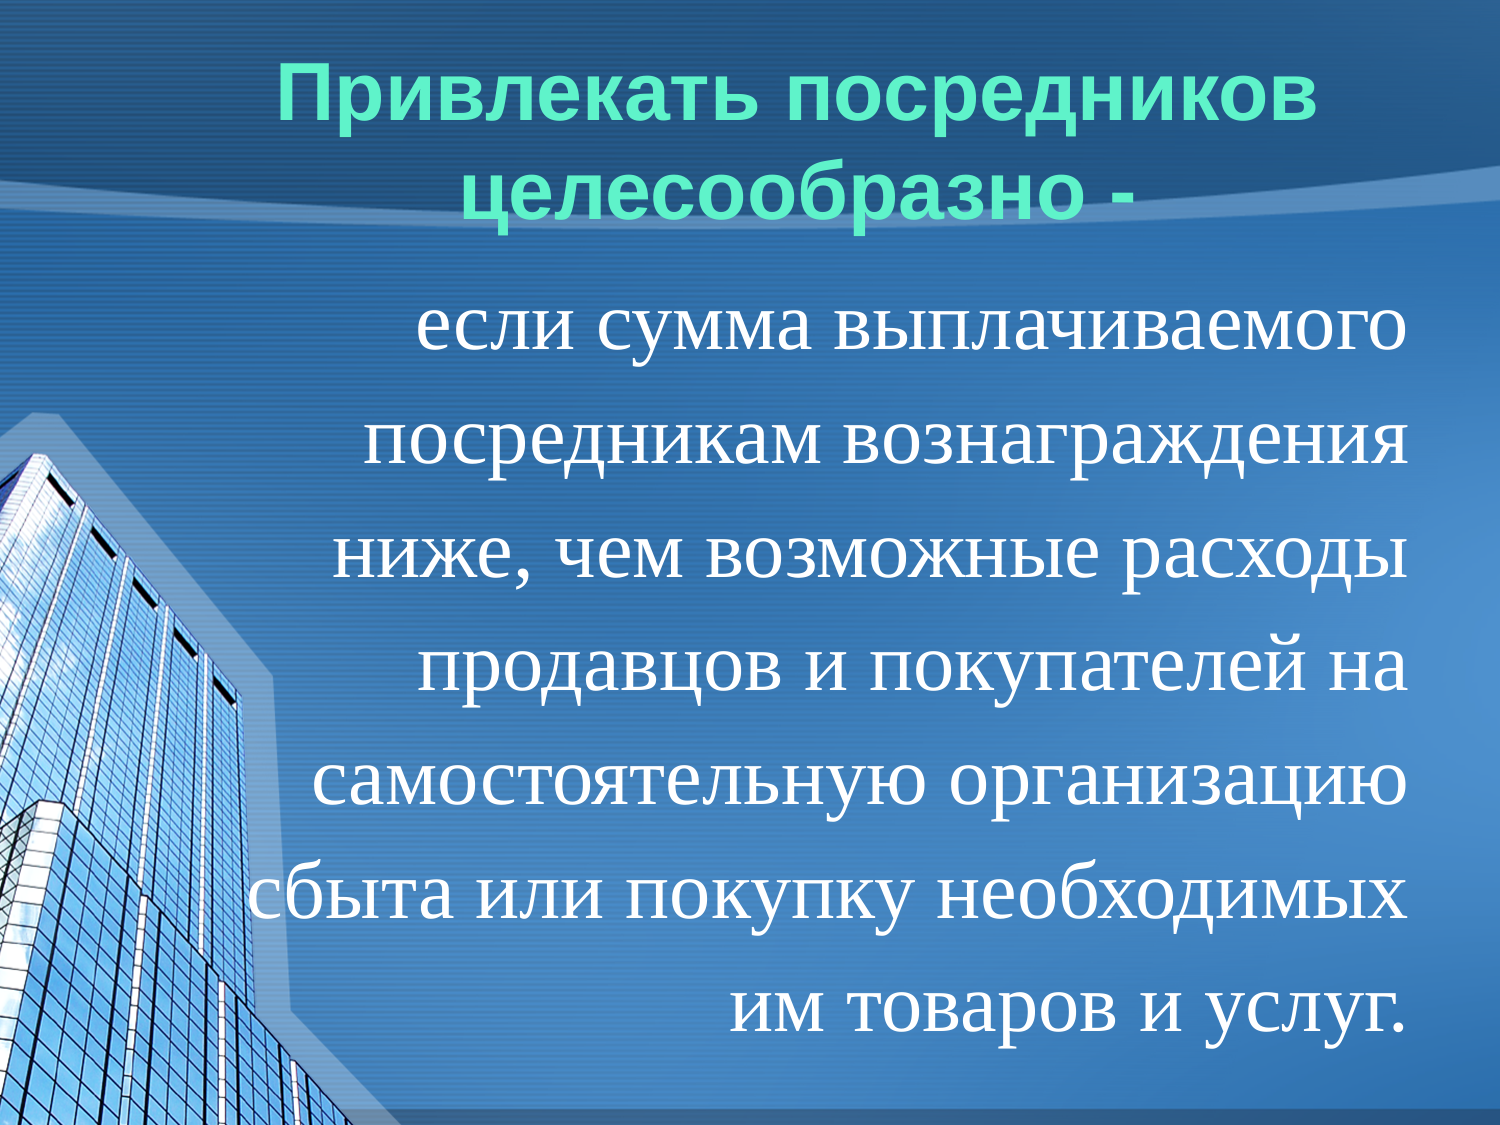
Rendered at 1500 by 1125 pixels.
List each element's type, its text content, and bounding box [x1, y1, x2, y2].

list Привлекать посредников целесообразно - если сумма выплачиваемого посредникам вознаграждения ниже, чем возможные расходы продавцов и покупателей на самостоятельную организацию сбыта или покупку необходимых им товаров и услуг. [171, 30, 1425, 1106]
picture [0, 0, 1500, 1125]
